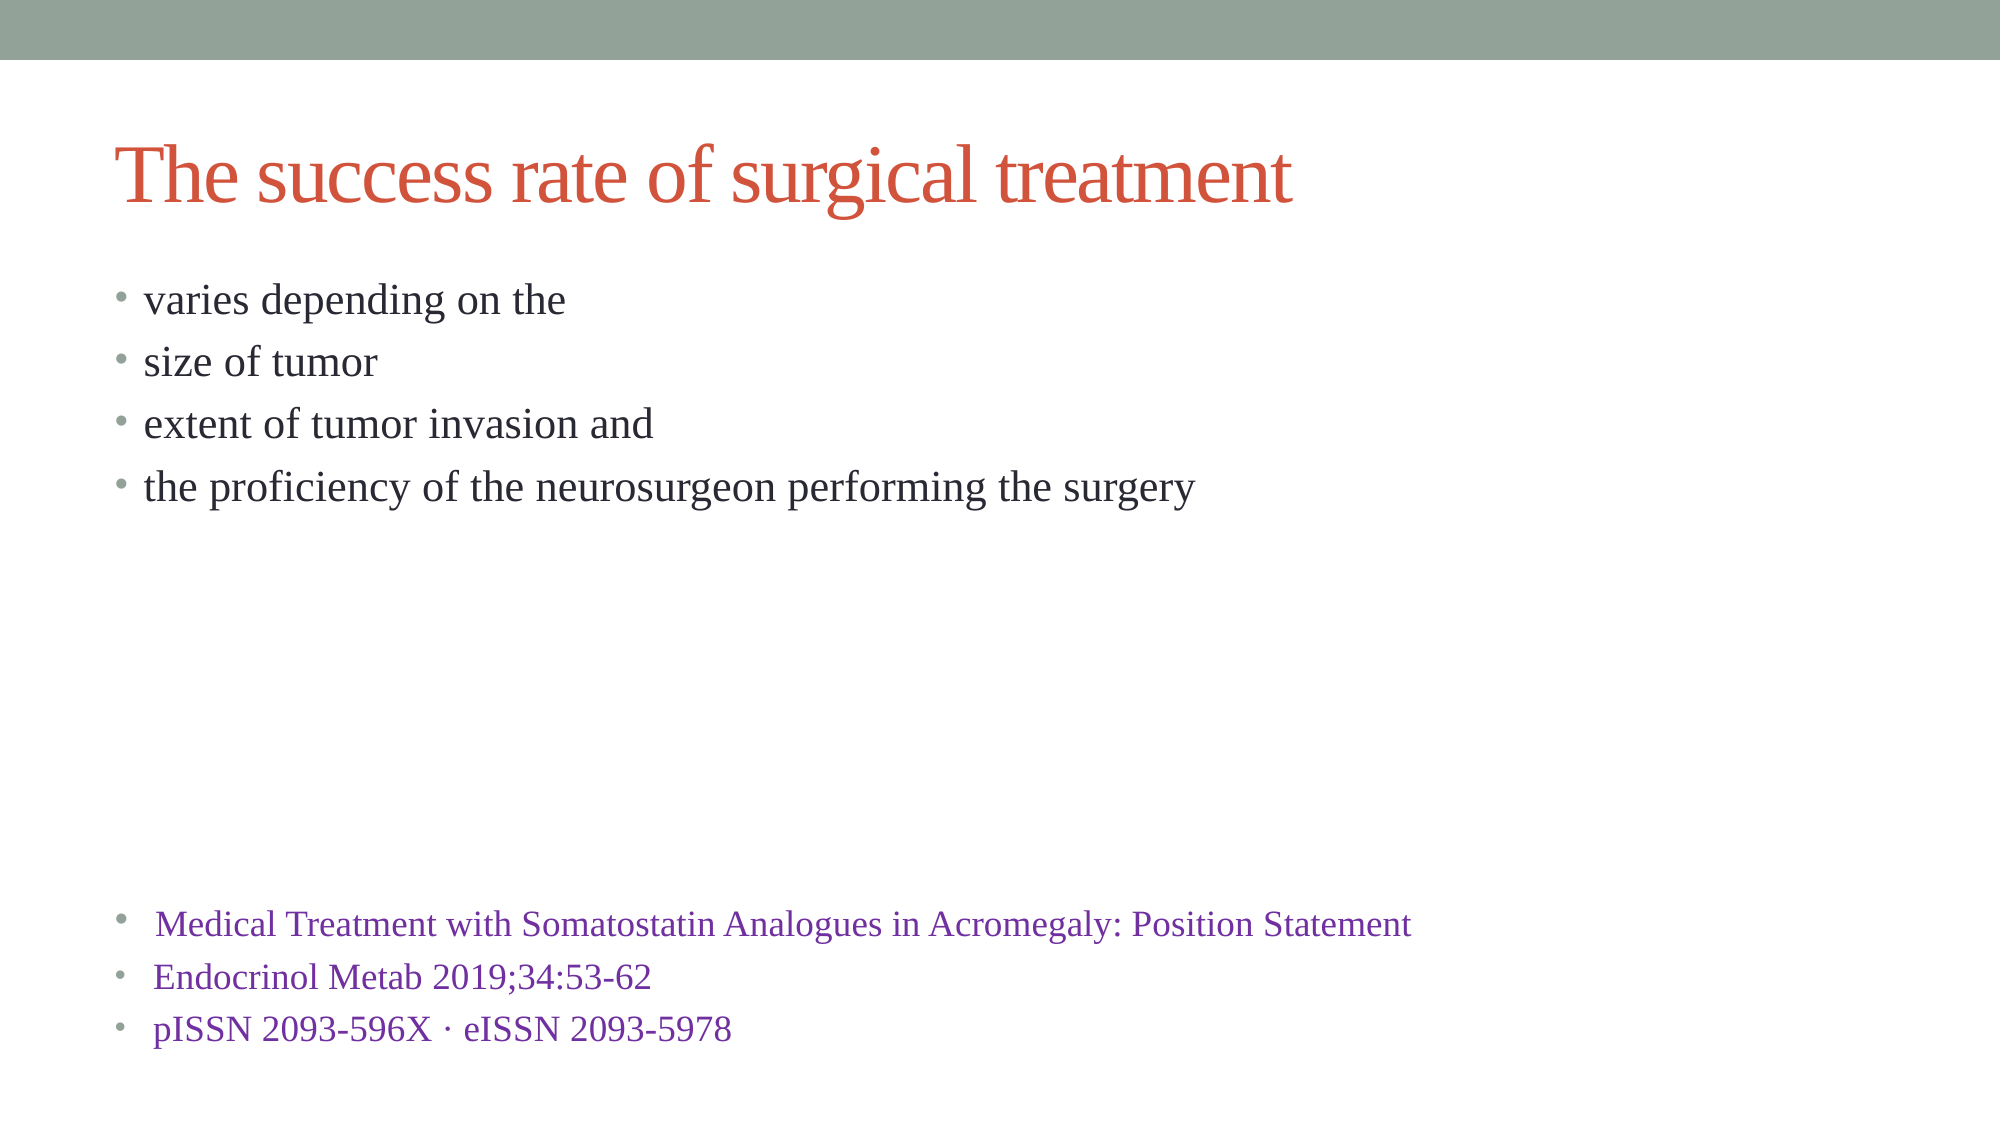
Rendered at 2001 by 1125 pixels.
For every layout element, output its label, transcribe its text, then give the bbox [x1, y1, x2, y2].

title The success rate of surgical treatment [99, 87, 1900, 250]
list varies depending on the size of tumor extent of tumor invasion and the proficiency of the neurosurgeon performing the surgery Medical Treatment with Somatostatin Analogues in Acromegaly: Position Statement Endocrinol Metab 2019;34:53-62 pISSN 2093-596X · eISSN 2093-5978 [99, 262, 1900, 1063]
